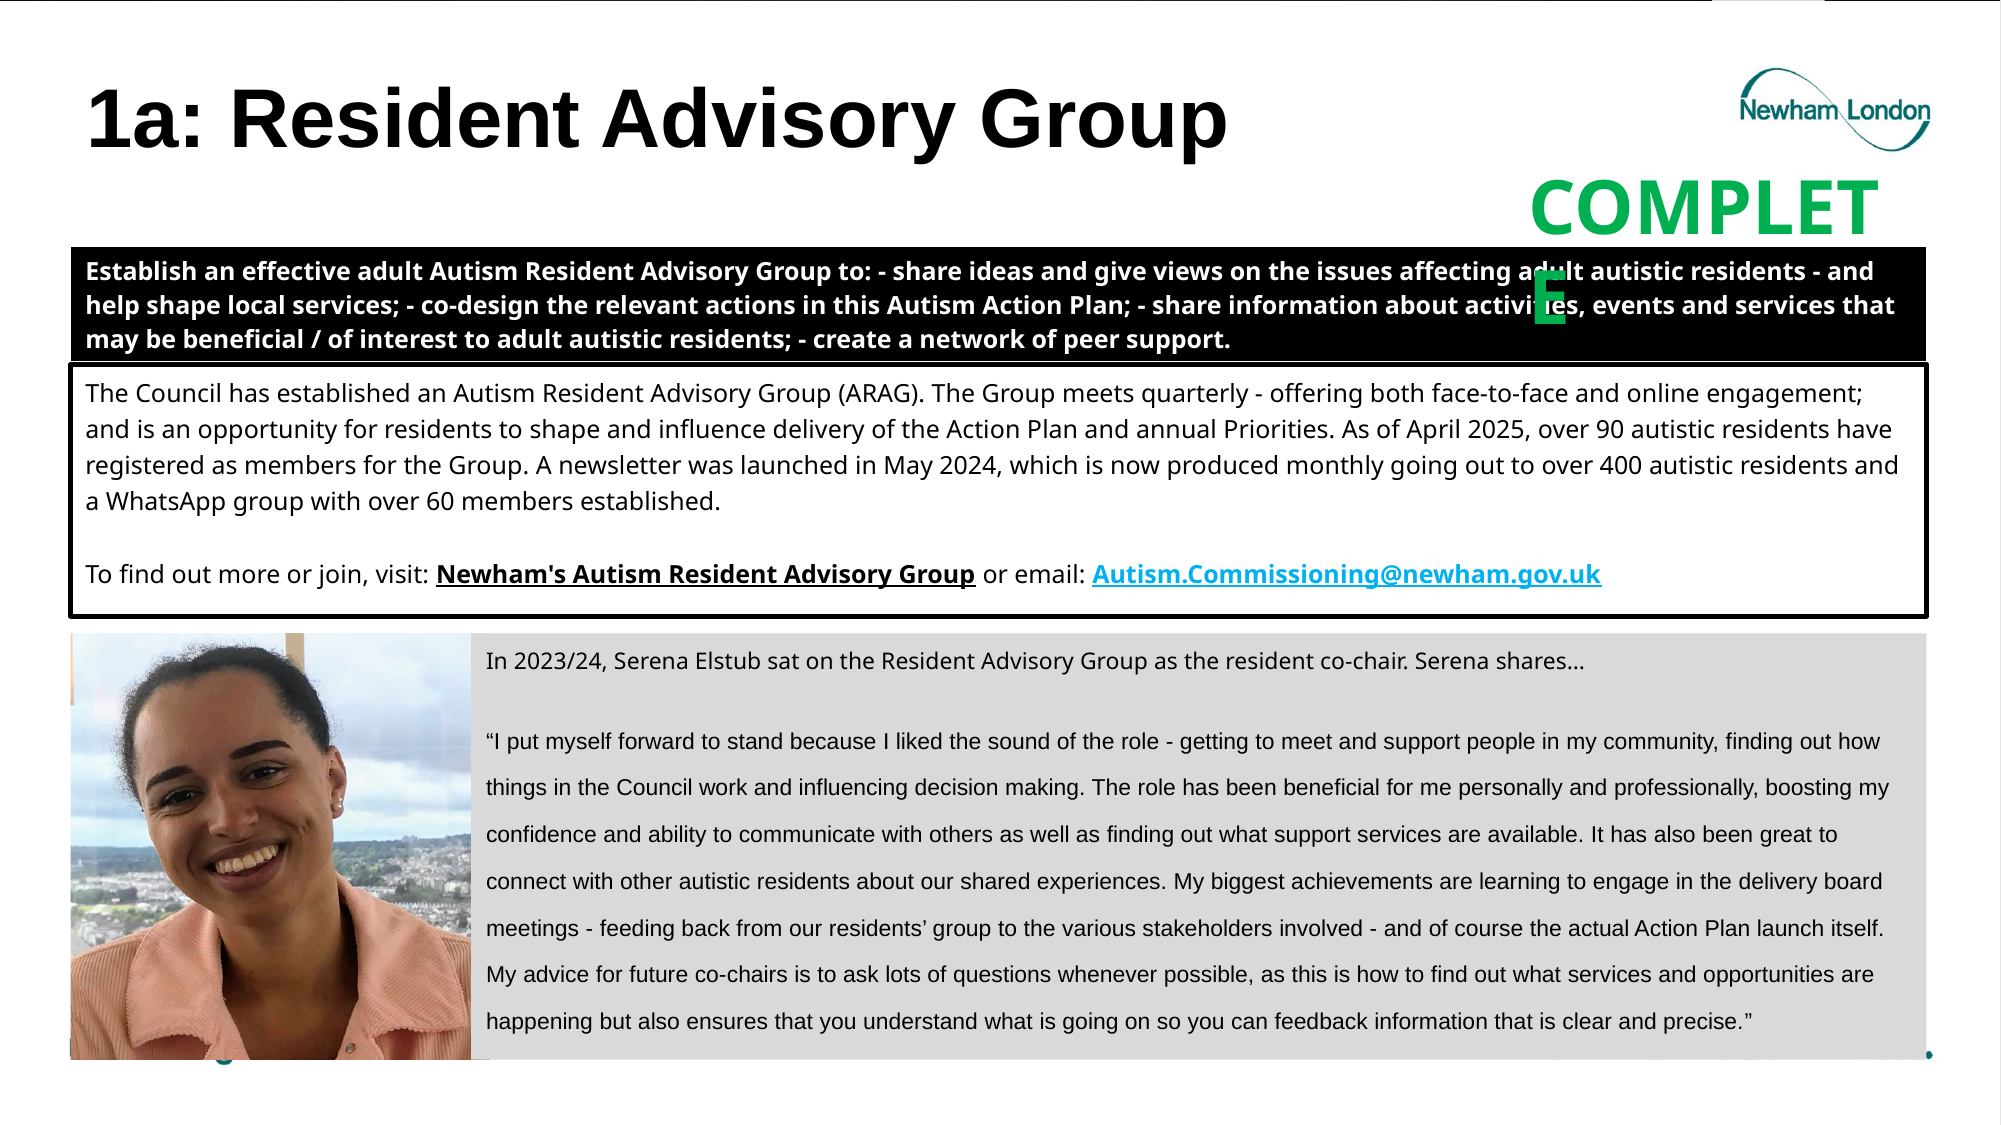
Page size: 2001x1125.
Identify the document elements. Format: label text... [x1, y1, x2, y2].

title 1a: Resident Advisory Group [71, 45, 1739, 172]
text_box The Council has established an Autism Resident Advisory Group (ARAG). The Group meets quarterly - offering both face-to-face and online engagement; and is an opportunity for residents to shape and influence delivery of the Action Plan and annual Priorities. As of April 2025, over 90 autistic residents have registered as members for the Group. A newsletter was launched in May 2024, which is now produced monthly going out to over 400 autistic residents and a WhatsApp group with over 60 members established. To find out more or join, visit: Newham's Autism Resident Advisory Group or email: Autism.Commissioning@newham.gov.uk [70, 364, 1927, 617]
text_box In 2023/24, Serena Elstub sat on the Resident Advisory Group as the resident co-chair. Serena shares… “I put myself forward to stand because I liked the sound of the role - getting to meet and support people in my community, finding out how things in the Council work and influencing decision making. The role has been beneficial for me personally and professionally, boosting my confidence and ability to communicate with others as well as finding out what support services are available. It has also been great to connect with other autistic residents about our shared experiences. My biggest achievements are learning to engage in the delivery board meetings - feeding back from our residents’ group to the various stakeholders involved - and of course the actual Action Plan launch itself. My advice for future co-chairs is to ask lots of questions whenever possible, as this is how to find out what services and opportunities are happening but also ensures that you understand what is going on so you can feedback information that is clear and precise.” [493, 633, 1927, 1060]
text_box COMPLETE [1513, 151, 1927, 347]
table_header Establish an effective adult Autism Resident Advisory Group to: - share ideas and give views on the issues affecting adult autistic residents - and help shape local services; - co-design the relevant actions in this Autism Action Plan; - share information about activities, events and services that may be beneficial / of interest to adult autistic residents; - create a network of peer support. [71, 247, 1926, 361]
picture [0, 0, 2001, 1125]
